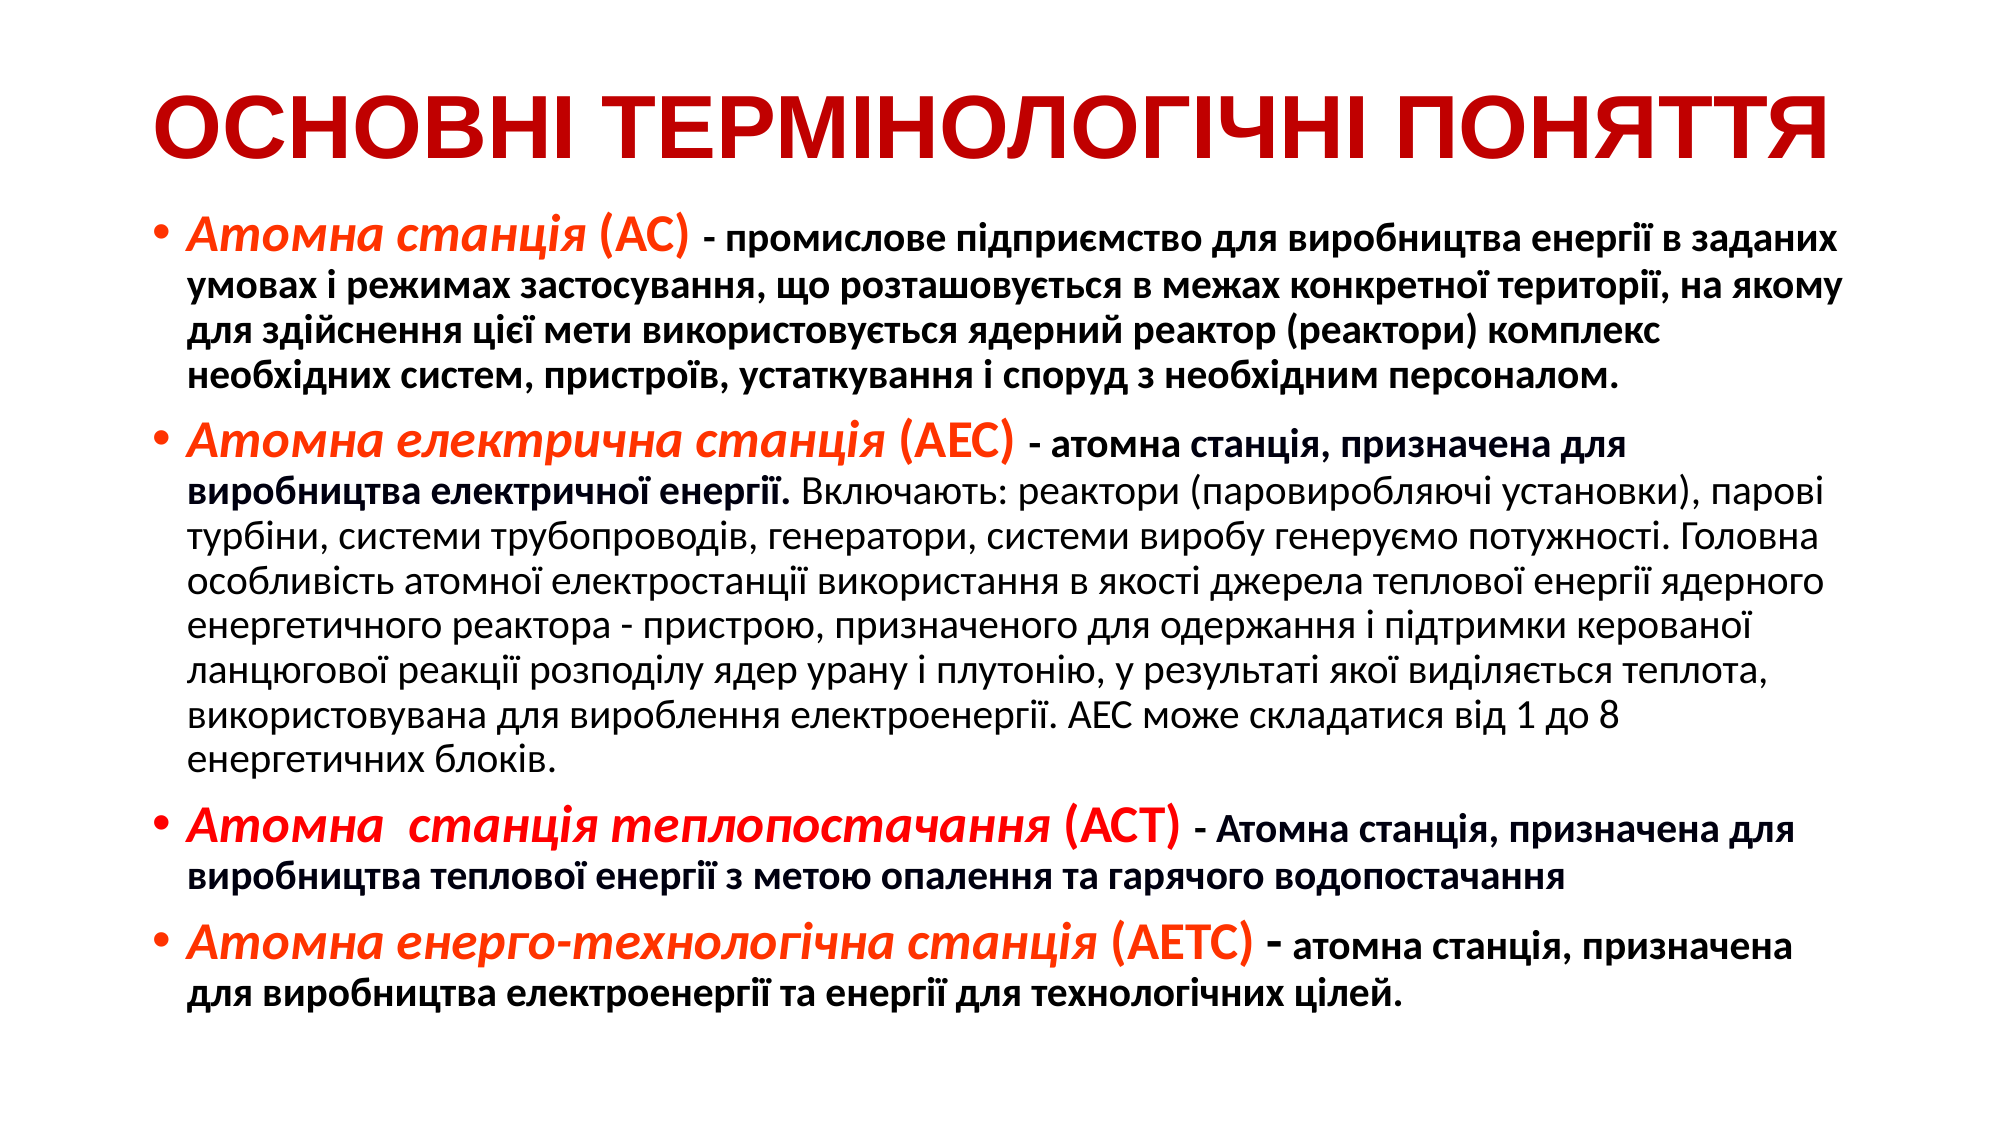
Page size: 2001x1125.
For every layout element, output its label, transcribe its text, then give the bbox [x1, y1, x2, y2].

list Атомна станція (АС) - промислове підприємство для виробництва енергії в заданих умовах і режимах застосування, що розташовується в межах конкретної території, на якому для здійснення цієї мети використовується ядерний реактор (реактори) комплекс необхідних систем, пристроїв, устаткування і споруд з необхідним персоналом. Атомна електрична станція (АЕС) - атомна станція, призначена для виробництва електричної енергії. Включають: реактори (паровиробляючі установки), парові турбіни, системи трубопроводів, генератори, системи виробу генеруємо потужності. Головна особливість атомної електростанції використання в якості джерела теплової енергії ядерного енергетичного реактора - пристрою, призначеного для одержання і підтримки керованої ланцюгової реакції розподілу ядер урану і плутонію, у результаті якої виділяється теплота, використовувана для вироблення електроенергії. АЕС може складатися від 1 до 8 енергетичних блоків. Атомна станція теплопостачання (АСТ) - Атомна станція, призначена для виробництва теплової енергії з метою опалення та гарячого водопостачання Атомна енерго-технологічна станція (АЕТС) - атомна станція, призначена для виробництва електроенергії та енергії для технологічних цілей. [137, 198, 1863, 1066]
title ОСНОВНІ ТЕРМІНОЛОГІЧНІ ПОНЯТТЯ [137, 59, 1863, 198]
